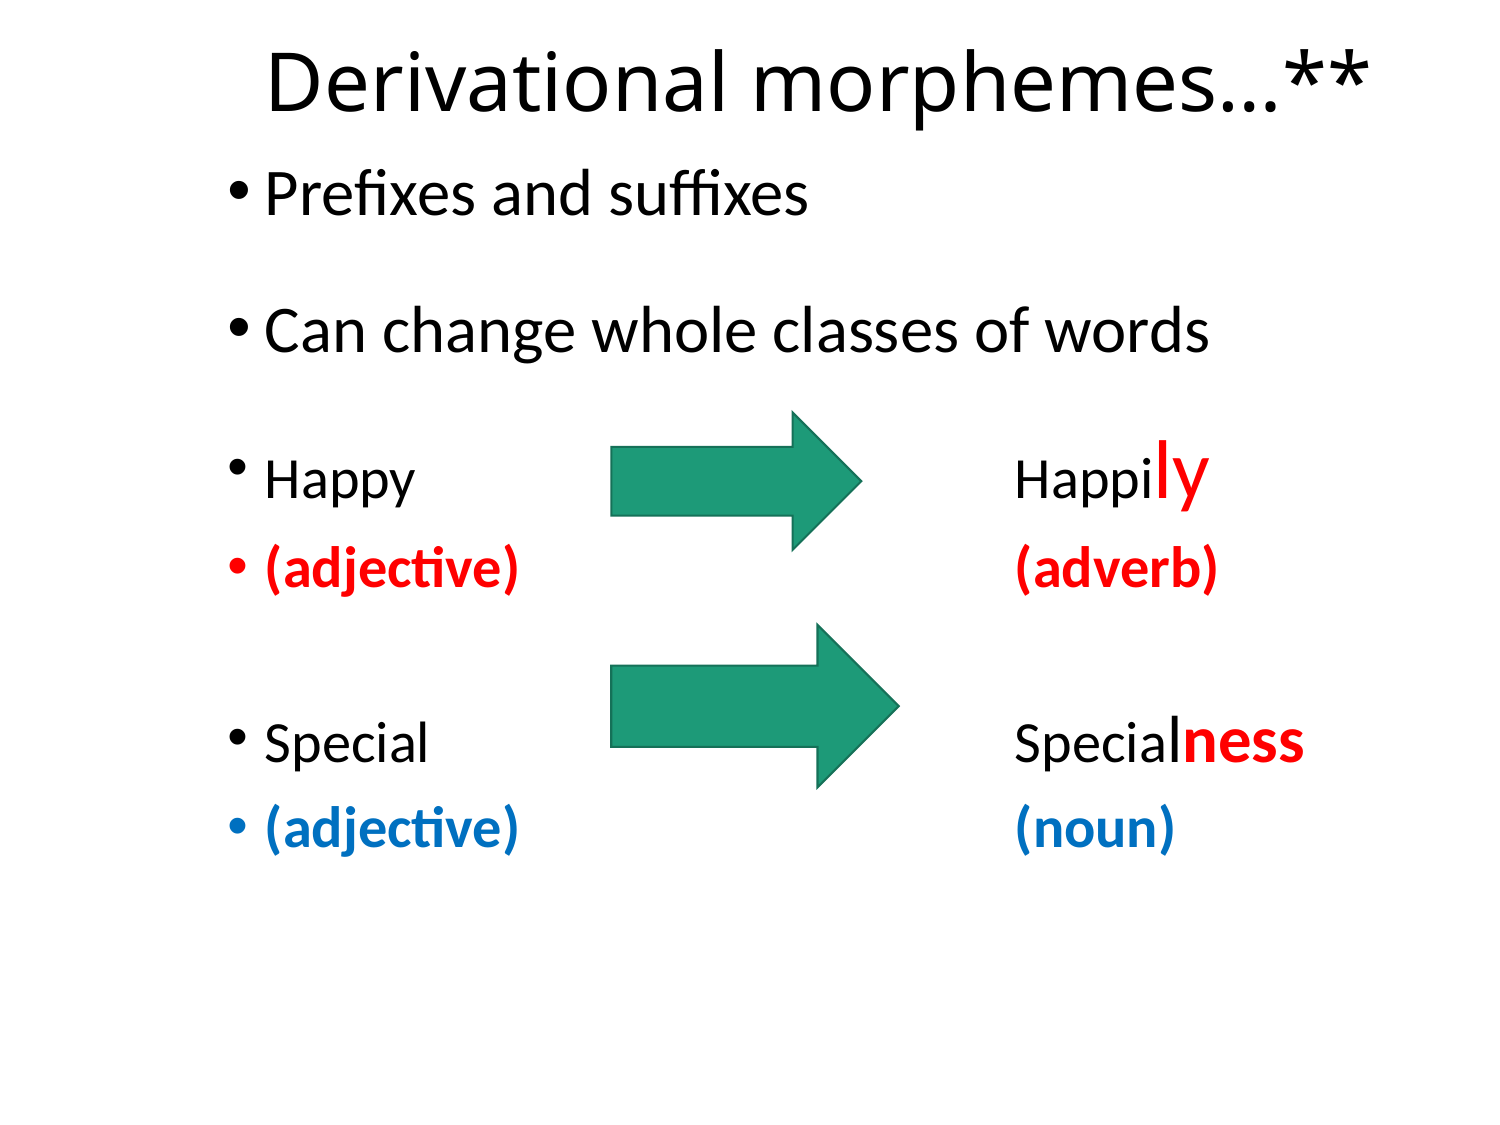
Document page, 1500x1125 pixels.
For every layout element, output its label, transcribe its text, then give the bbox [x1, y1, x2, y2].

text_box [610, 622, 901, 790]
text_box [610, 409, 863, 553]
list Prefixes and suffixes Can change whole classes of words Happy Happily (adjective) (adverb) Special Specialness (adjective) (noun) [212, 149, 1475, 1088]
title Derivational morphemes…** [249, 32, 1475, 138]
